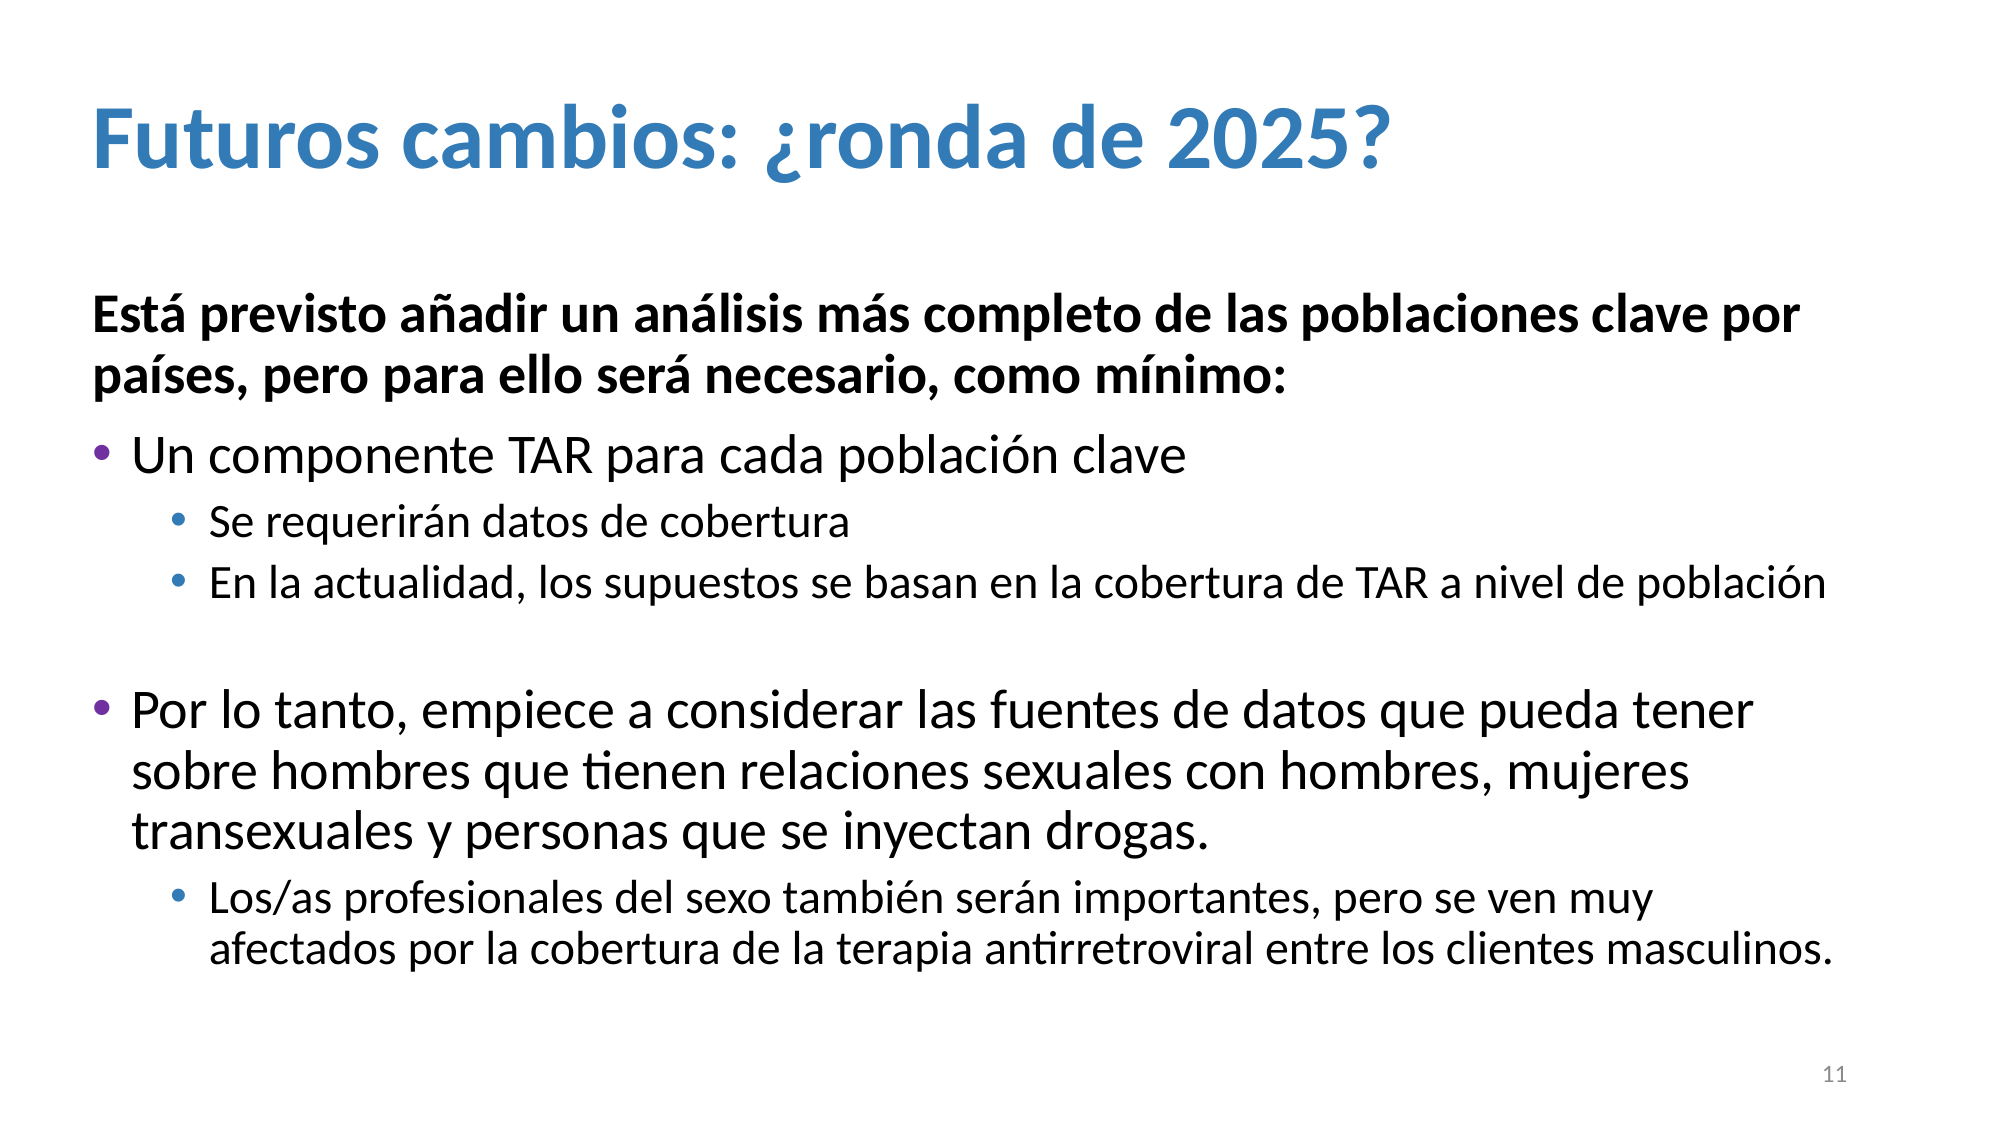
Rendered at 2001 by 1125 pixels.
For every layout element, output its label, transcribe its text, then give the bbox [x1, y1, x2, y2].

slide_number 11 [1412, 1042, 1863, 1103]
title Futuros cambios: ¿ronda de 2025? [77, 30, 1779, 248]
list Está previsto añadir un análisis más completo de las poblaciones clave por países, pero para ello será necesario, como mínimo: Un componente TAR para cada población clave Se requerirán datos de cobertura En la actualidad, los supuestos se basan en la cobertura de TAR a nivel de población Por lo tanto, empiece a considerar las fuentes de datos que pueda tener sobre hombres que tienen relaciones sexuales con hombres, mujeres transexuales y personas que se inyectan drogas. Los/as profesionales del sexo también serán importantes, pero se ven muy afectados por la cobertura de la terapia antirretroviral entre los clientes masculinos. [77, 277, 1863, 1014]
